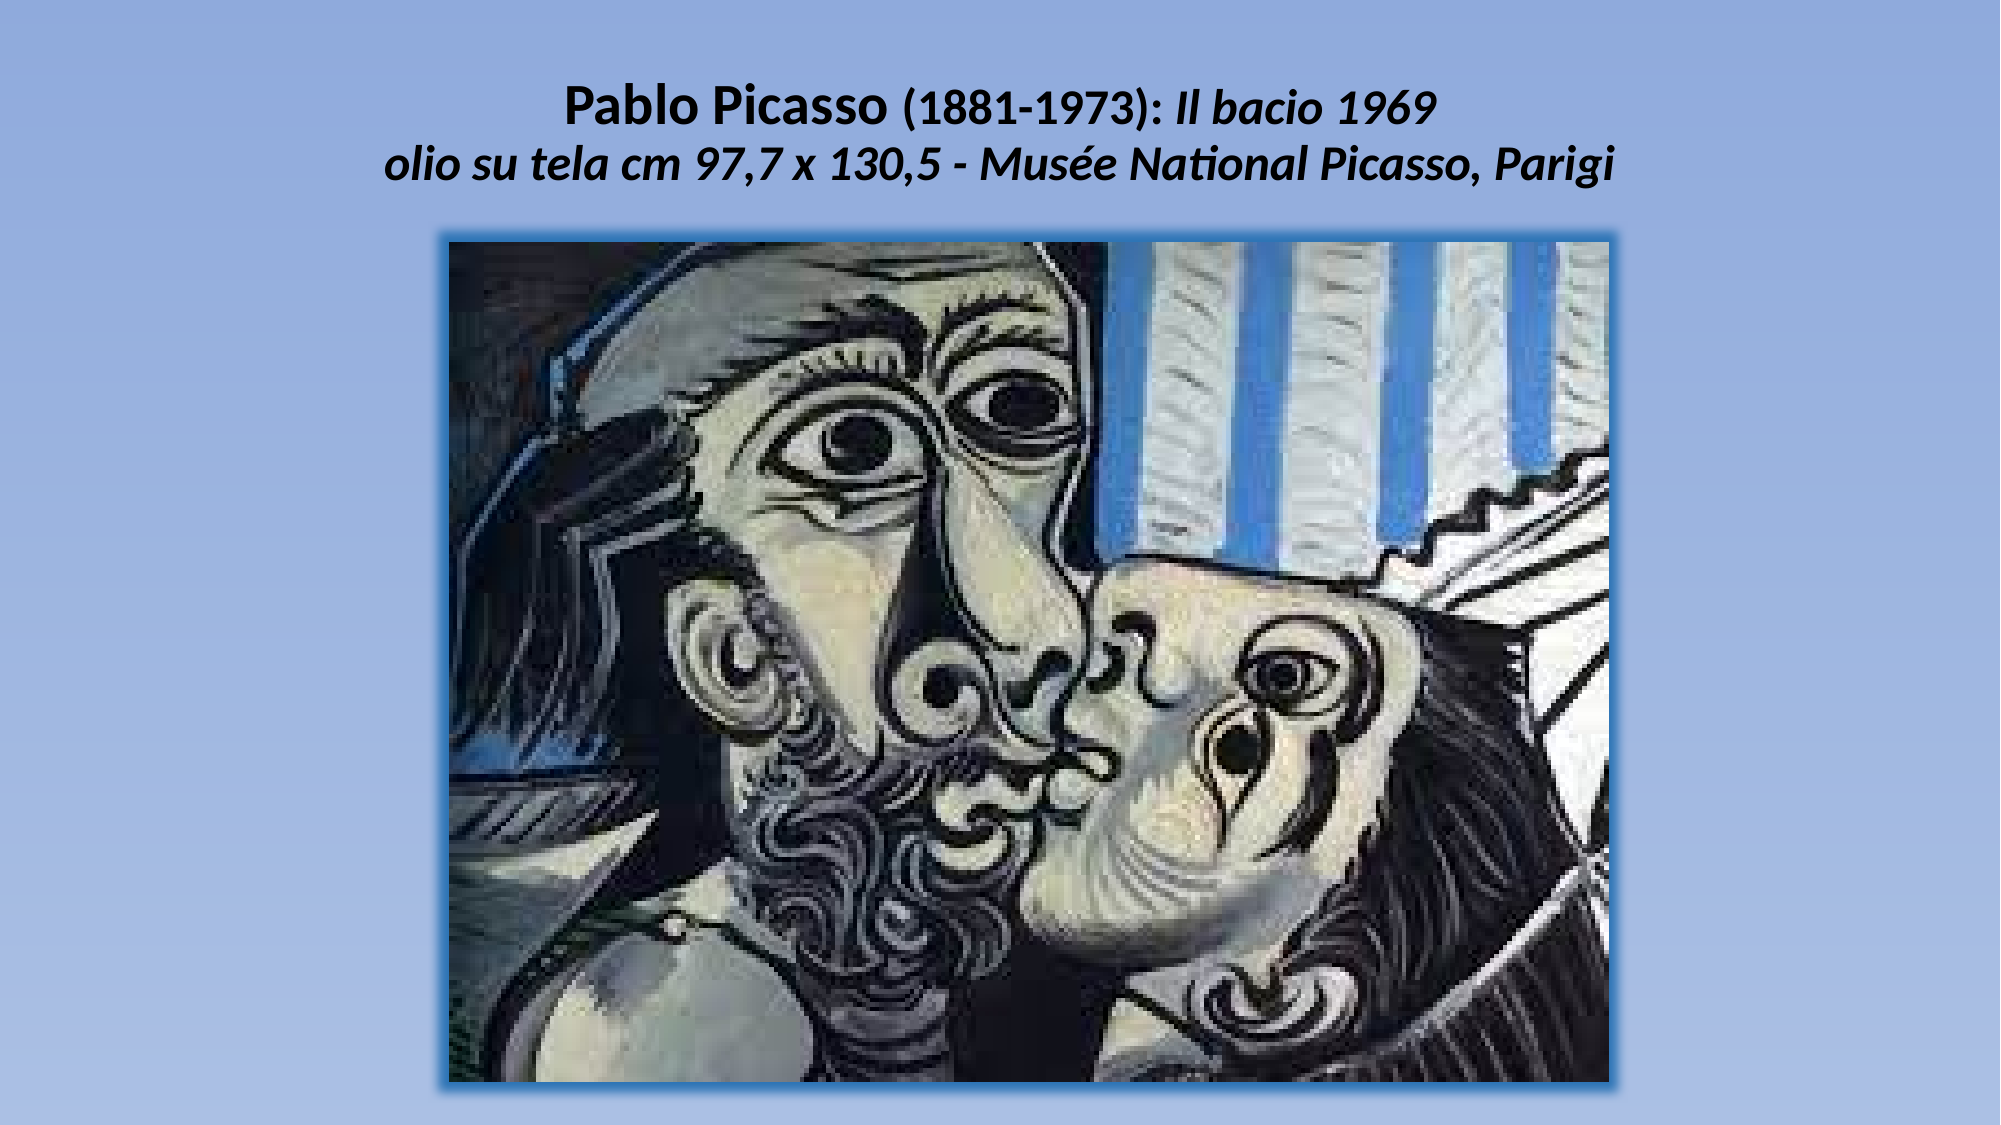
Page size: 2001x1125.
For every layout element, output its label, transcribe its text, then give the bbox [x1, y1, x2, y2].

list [449, 242, 1609, 1082]
title Pablo Picasso (1881-1973): Il bacio 1969 olio su tela cm 97,7 x 130,5 - Musée National Picasso, Parigi [137, 59, 1863, 206]
